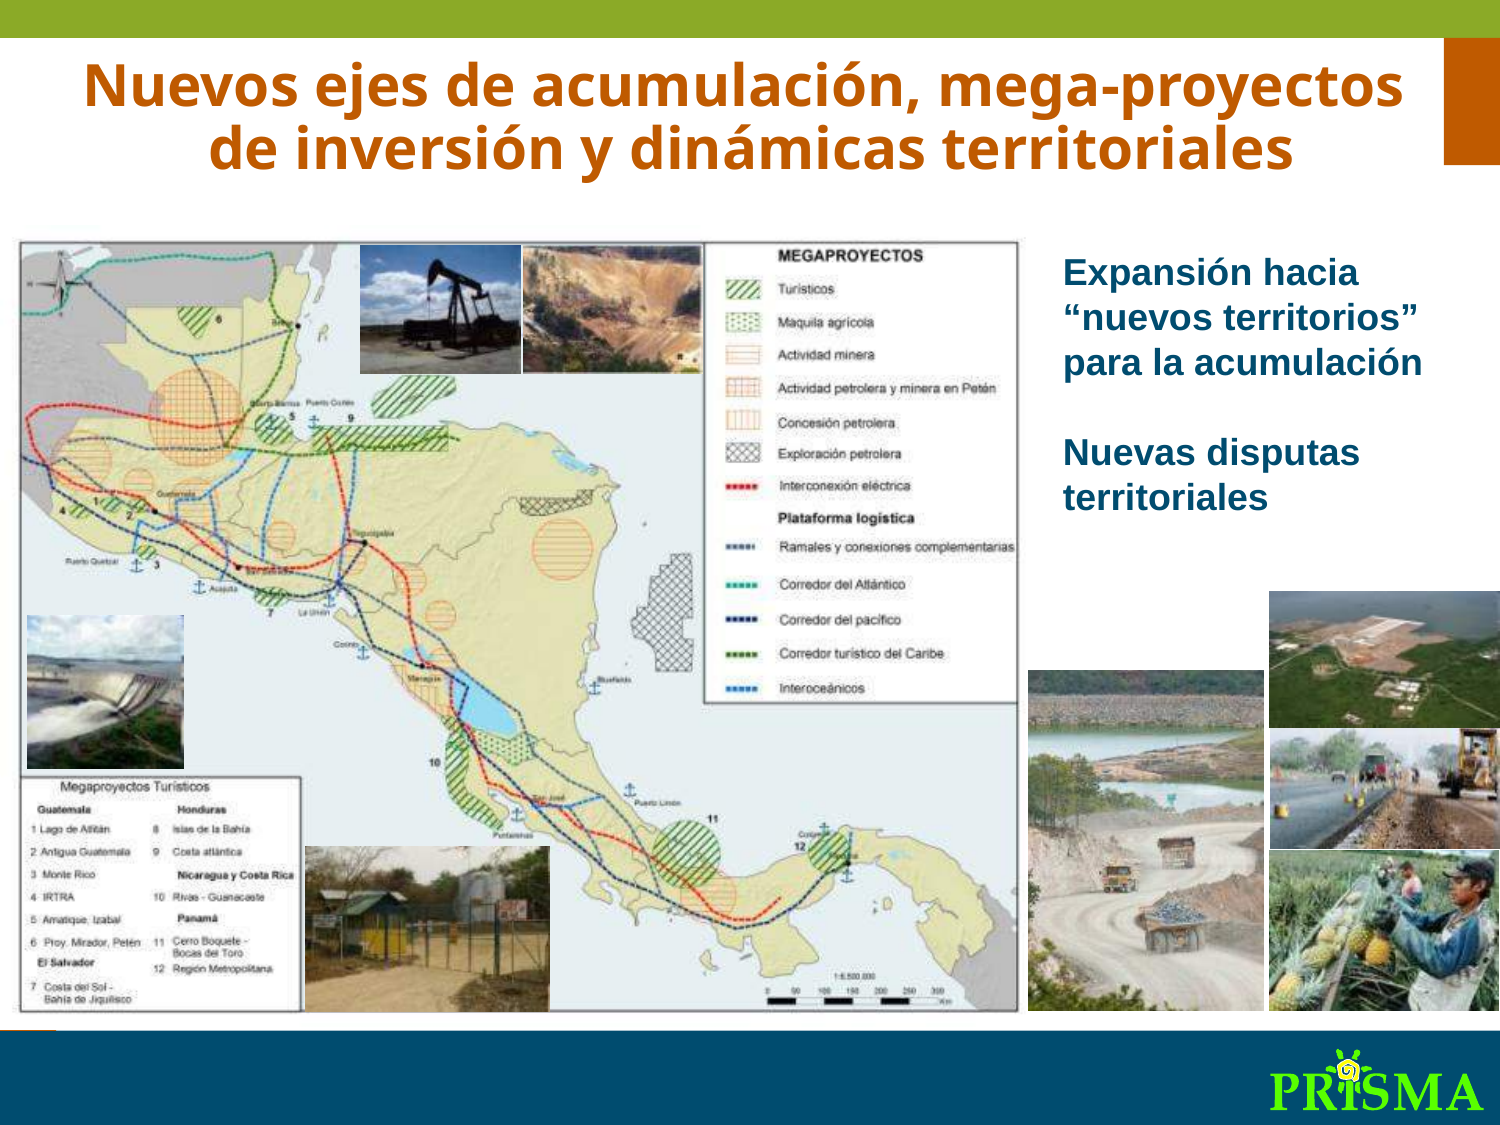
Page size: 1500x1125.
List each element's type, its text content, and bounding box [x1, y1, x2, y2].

picture [0, 225, 1265, 1030]
text_box Expansión hacia “nuevos territorios” para la acumulación Nuevas disputas territoriales [1044, 240, 1500, 651]
picture [1269, 591, 1500, 1011]
text_box Nuevos ejes de acumulación, mega-proyectos de inversión y dinámicas territoriales [0, 48, 1494, 173]
